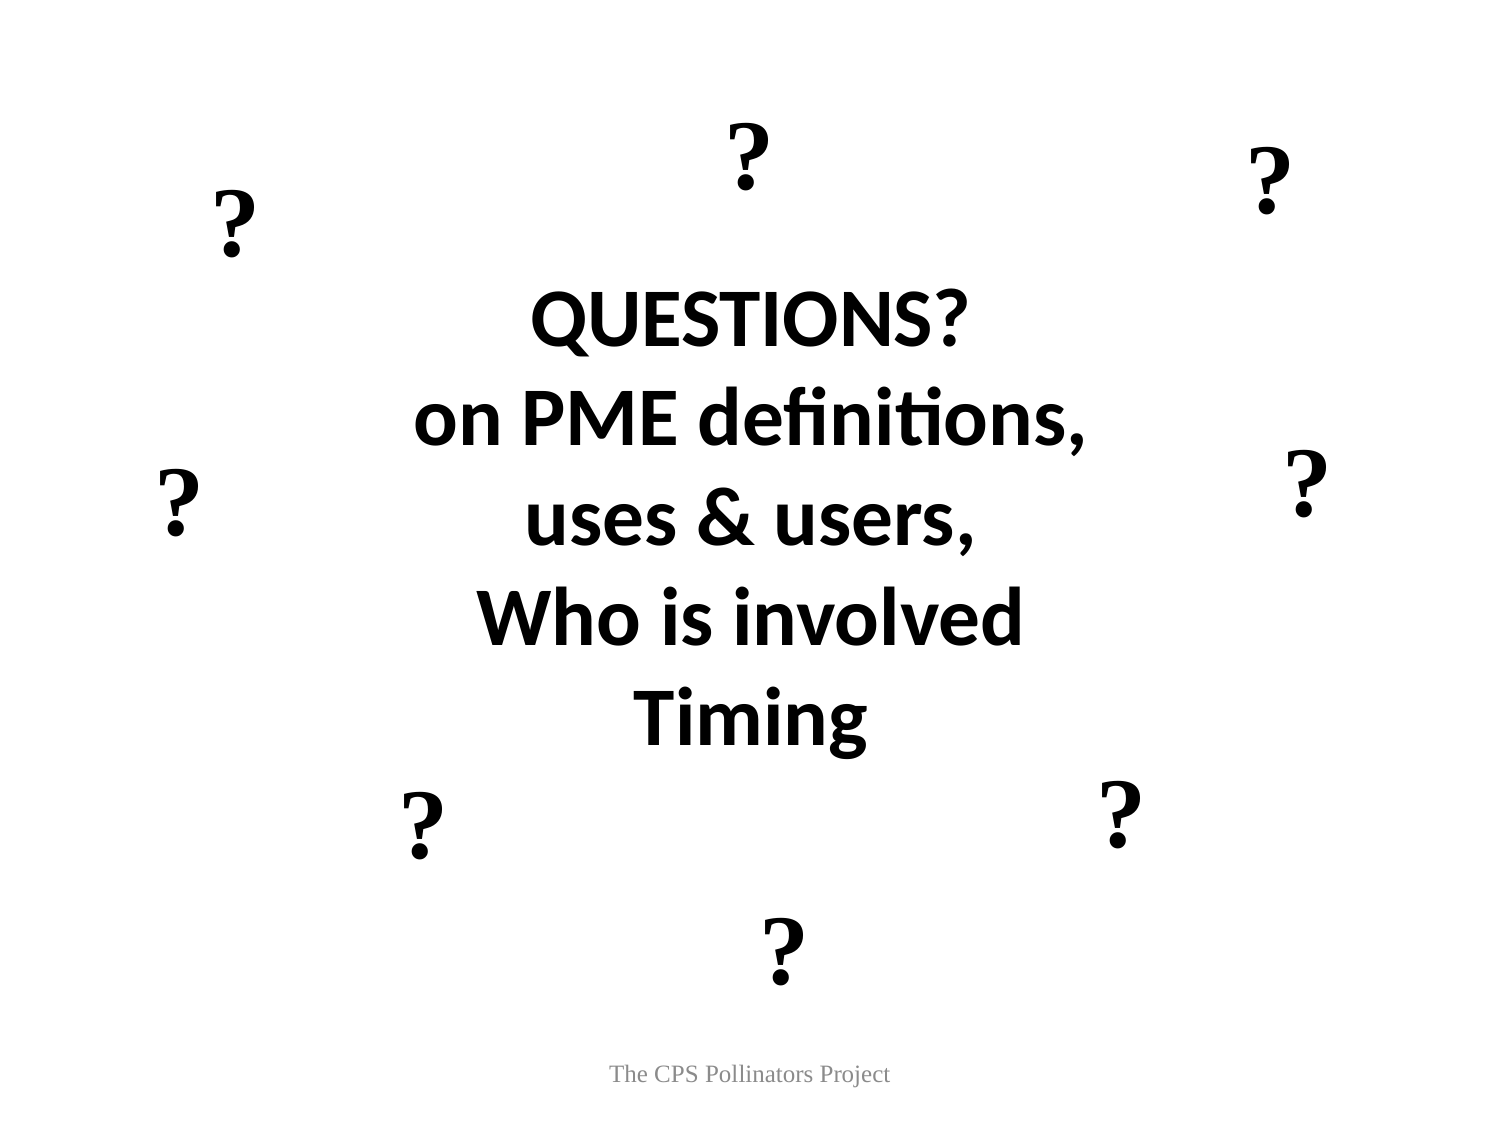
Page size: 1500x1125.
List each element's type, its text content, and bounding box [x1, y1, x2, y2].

text_box ? [1267, 408, 1348, 544]
text_box ? [710, 82, 790, 218]
text_box ? [1081, 739, 1161, 875]
text_box ? [139, 427, 220, 563]
text_box ? [384, 751, 464, 887]
footer The CPS Pollinators Project [512, 1042, 988, 1103]
text_box ? [745, 877, 826, 1013]
text_box ? [195, 149, 276, 284]
text_box ? [1230, 105, 1311, 241]
text_box QUESTIONS? on PME definitions, uses & users, Who is involved Timing [194, 160, 1308, 965]
